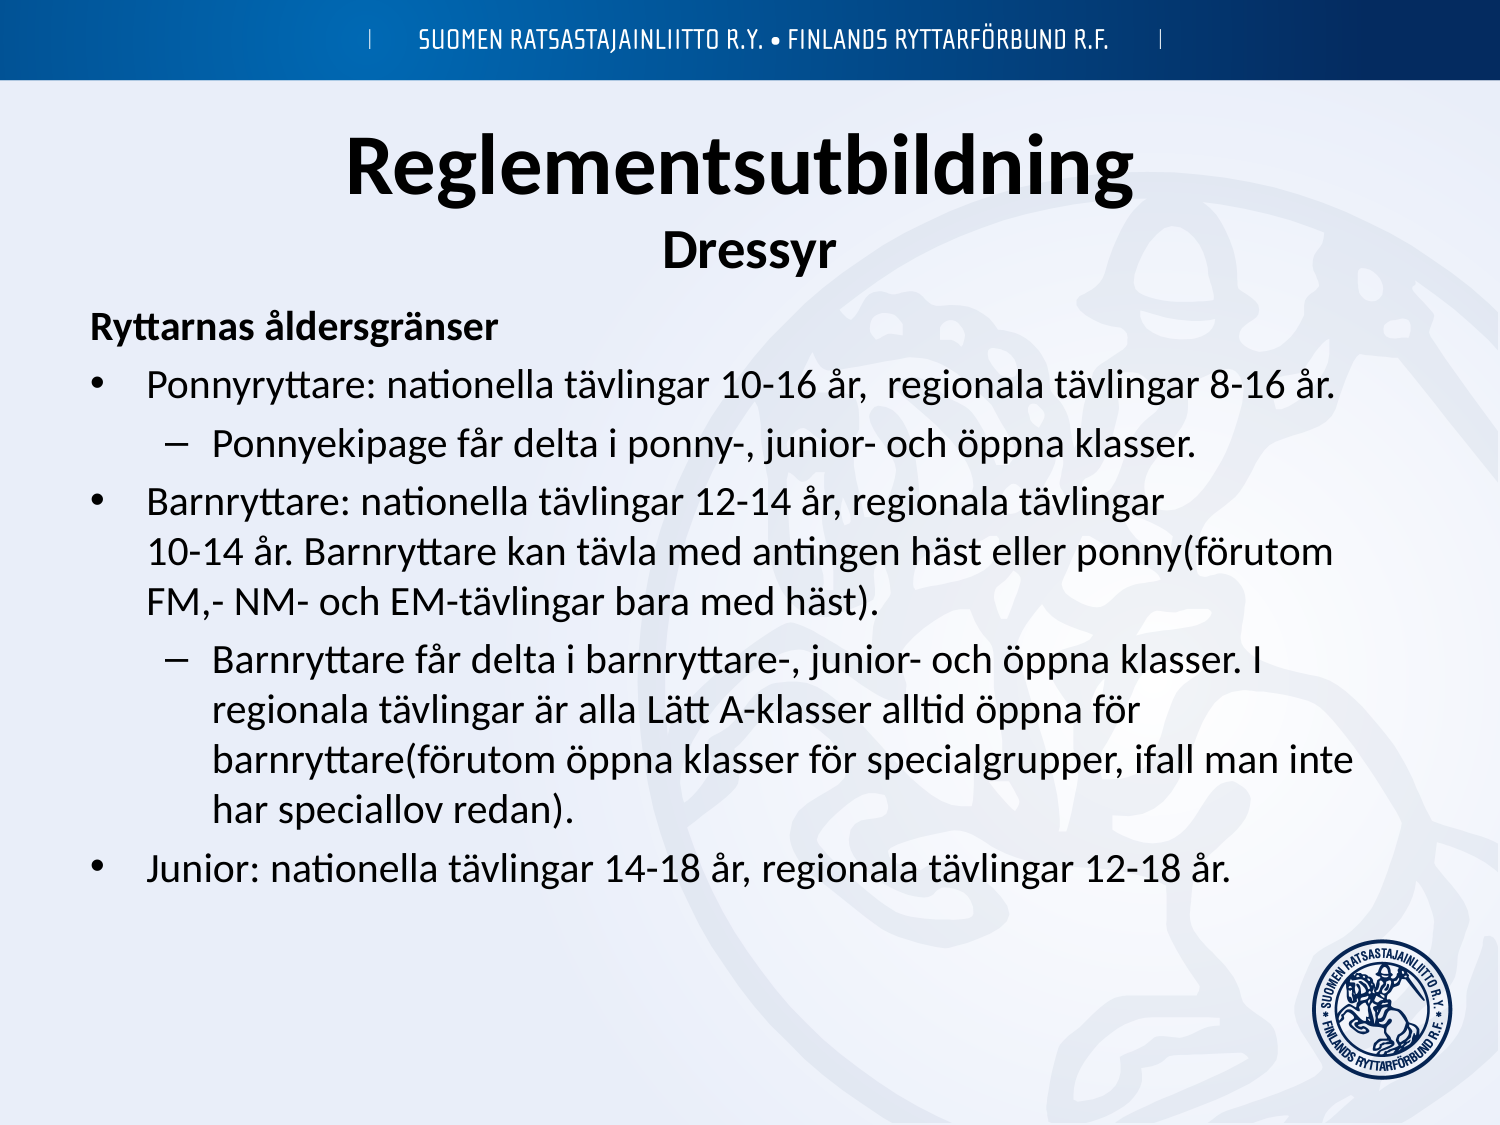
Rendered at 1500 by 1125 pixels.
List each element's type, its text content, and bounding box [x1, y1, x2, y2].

picture [0, 0, 1500, 1125]
title Reglementsutbildning Dressyr [75, 99, 1425, 288]
list Ryttarnas åldersgränser Ponnyryttare: nationella tävlingar 10-16 år, regionala tävlingar 8-16 år. Ponnyekipage får delta i ponny-, junior- och öppna klasser. Barnryttare: nationella tävlingar 12-14 år, regionala tävlingar 10-14 år. Barnryttare kan tävla med antingen häst eller ponny(förutom FM,- NM- och EM-tävlingar bara med häst). Barnryttare får delta i barnryttare-, junior- och öppna klasser. I regionala tävlingar är alla Lätt A-klasser alltid öppna för barnryttare(förutom öppna klasser för specialgrupper, ifall man inte har speciallov redan). Junior: nationella tävlingar 14-18 år, regionala tävlingar 12-18 år. [75, 291, 1425, 1071]
